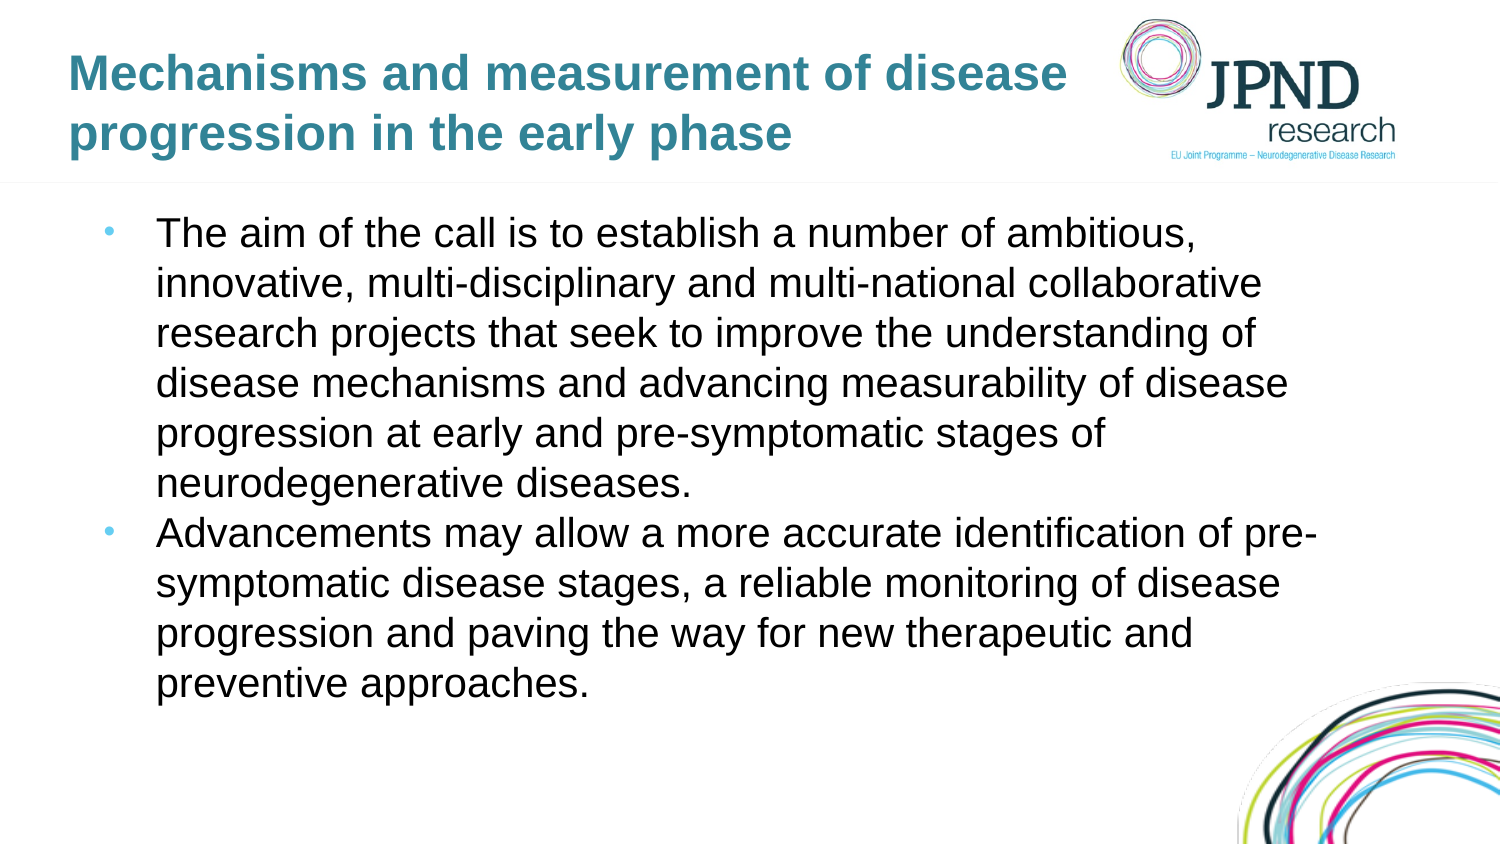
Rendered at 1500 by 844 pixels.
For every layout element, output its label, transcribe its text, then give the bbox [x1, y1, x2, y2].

picture [1200, 678, 1500, 844]
title Mechanisms and measurement of disease progression in the early phase [53, 55, 1107, 145]
list The aim of the call is to establish a number of ambitious, innovative, multi-disciplinary and multi-national collaborative research projects that seek to improve the understanding of disease mechanisms and advancing measurability of disease progression at early and pre-symptomatic stages of neurodegenerative diseases. Advancements may allow a more accurate identification of pre-symptomatic disease stages, a reliable monitoring of disease progression and paving the way for new therapeutic and preventive approaches. [75, 191, 1337, 761]
picture [1096, 3, 1437, 177]
